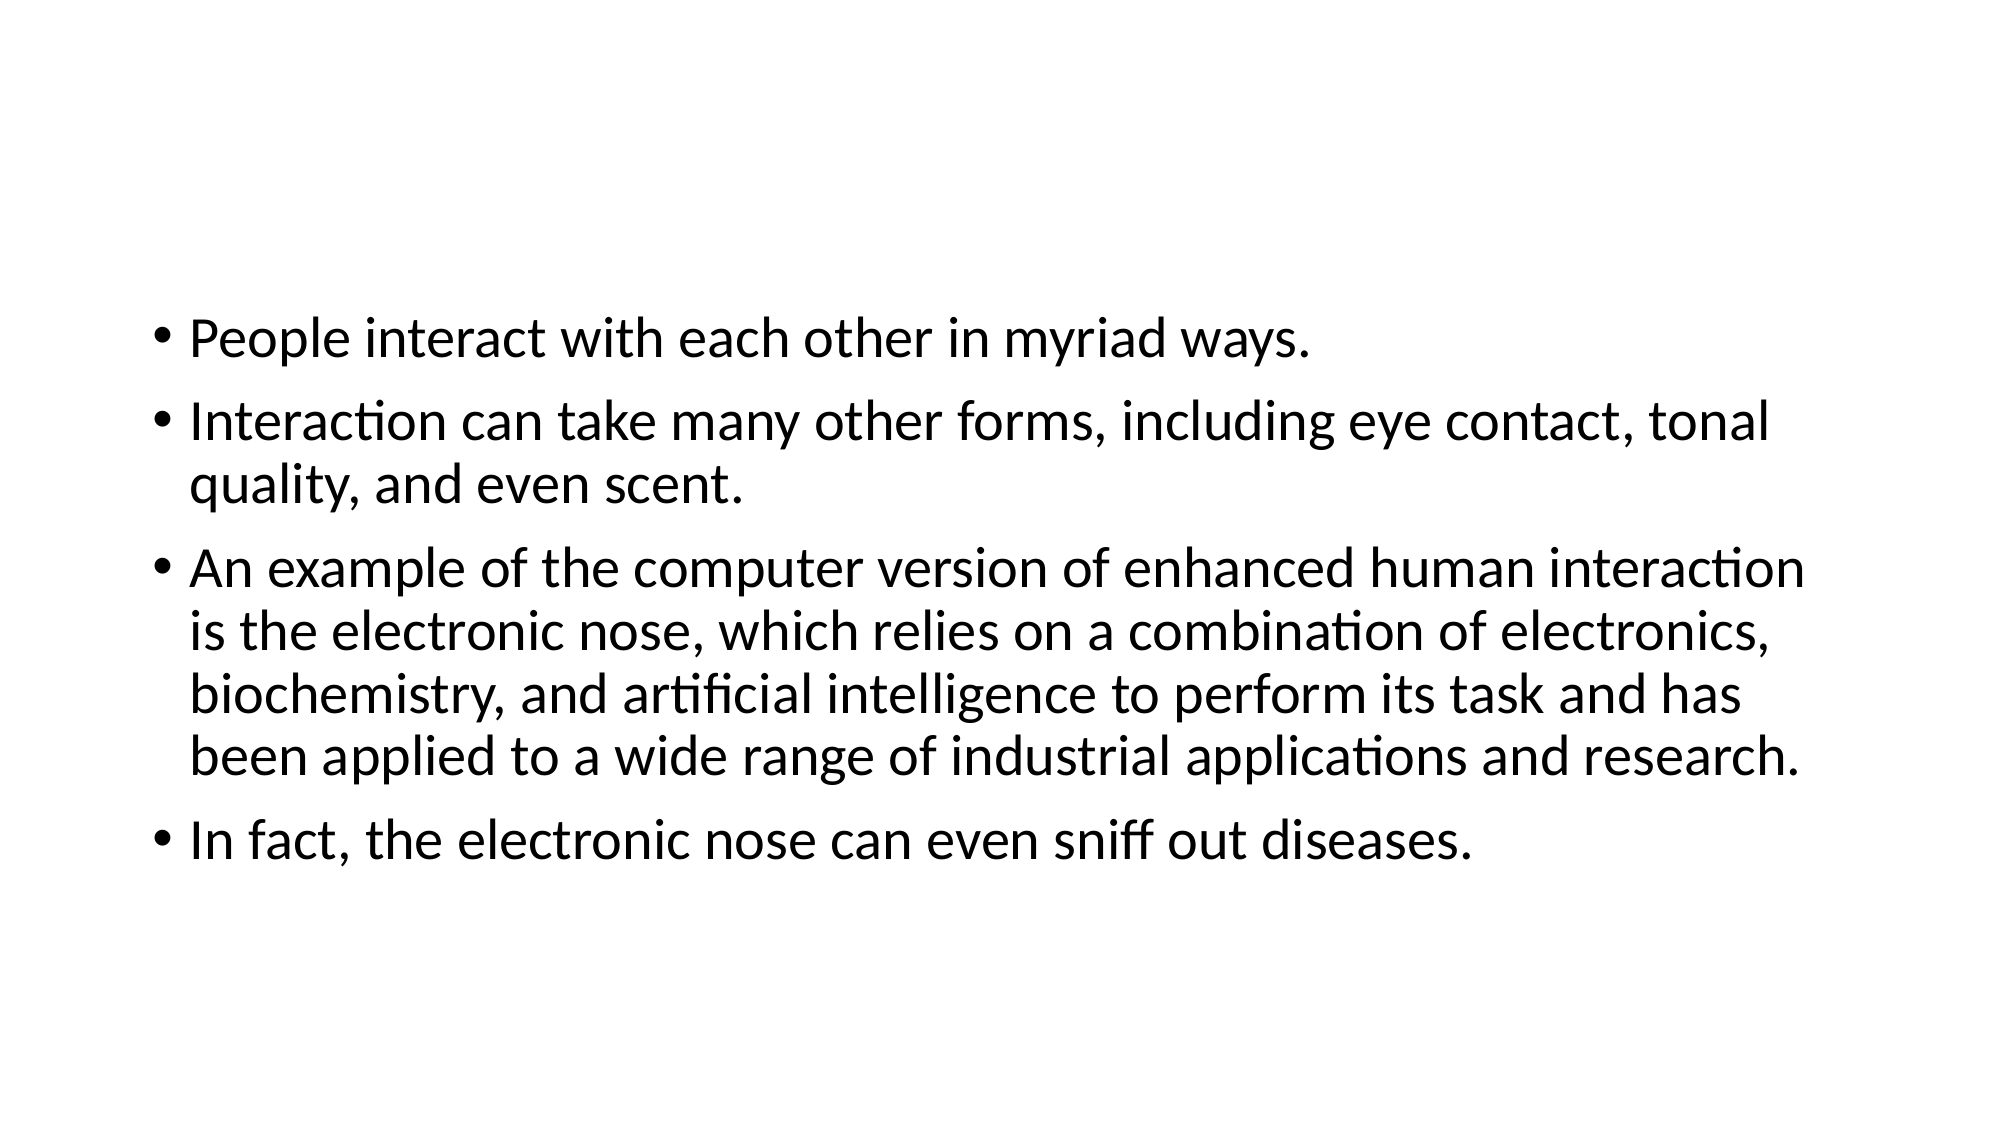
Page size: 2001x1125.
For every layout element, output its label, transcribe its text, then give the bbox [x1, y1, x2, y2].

list People interact with each other in myriad ways. Interaction can take many other forms, including eye contact, tonal quality, and even scent. An example of the computer version of enhanced human interaction is the electronic nose, which relies on a combination of electronics, biochemistry, and artificial intelligence to perform its task and has been applied to a wide range of industrial applications and research. In fact, the electronic nose can even sniff out diseases. [137, 299, 1863, 1014]
